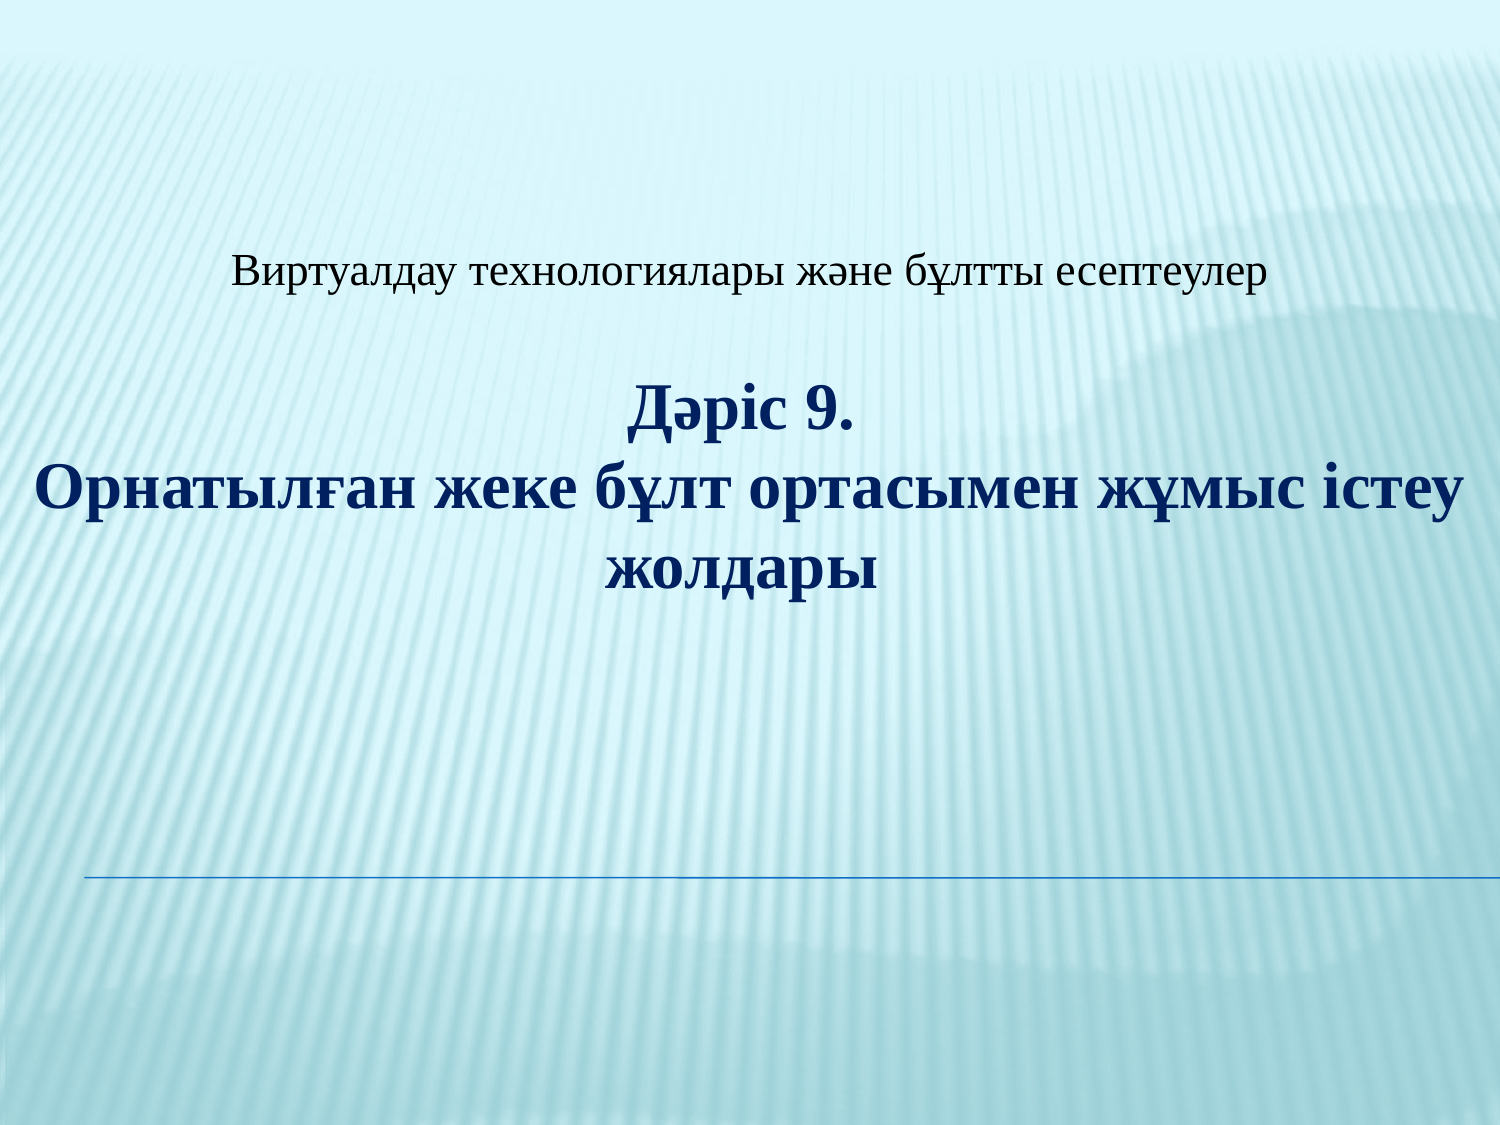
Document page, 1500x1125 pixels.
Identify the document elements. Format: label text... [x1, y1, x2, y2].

text_box Виртуалдау технологиялары және бұлтты есептеулер [0, 231, 1500, 302]
subtitle Дәріс 9. Орнатылған жеке бұлт ортасымен жұмыс істеу жолдары [0, 503, 1500, 610]
